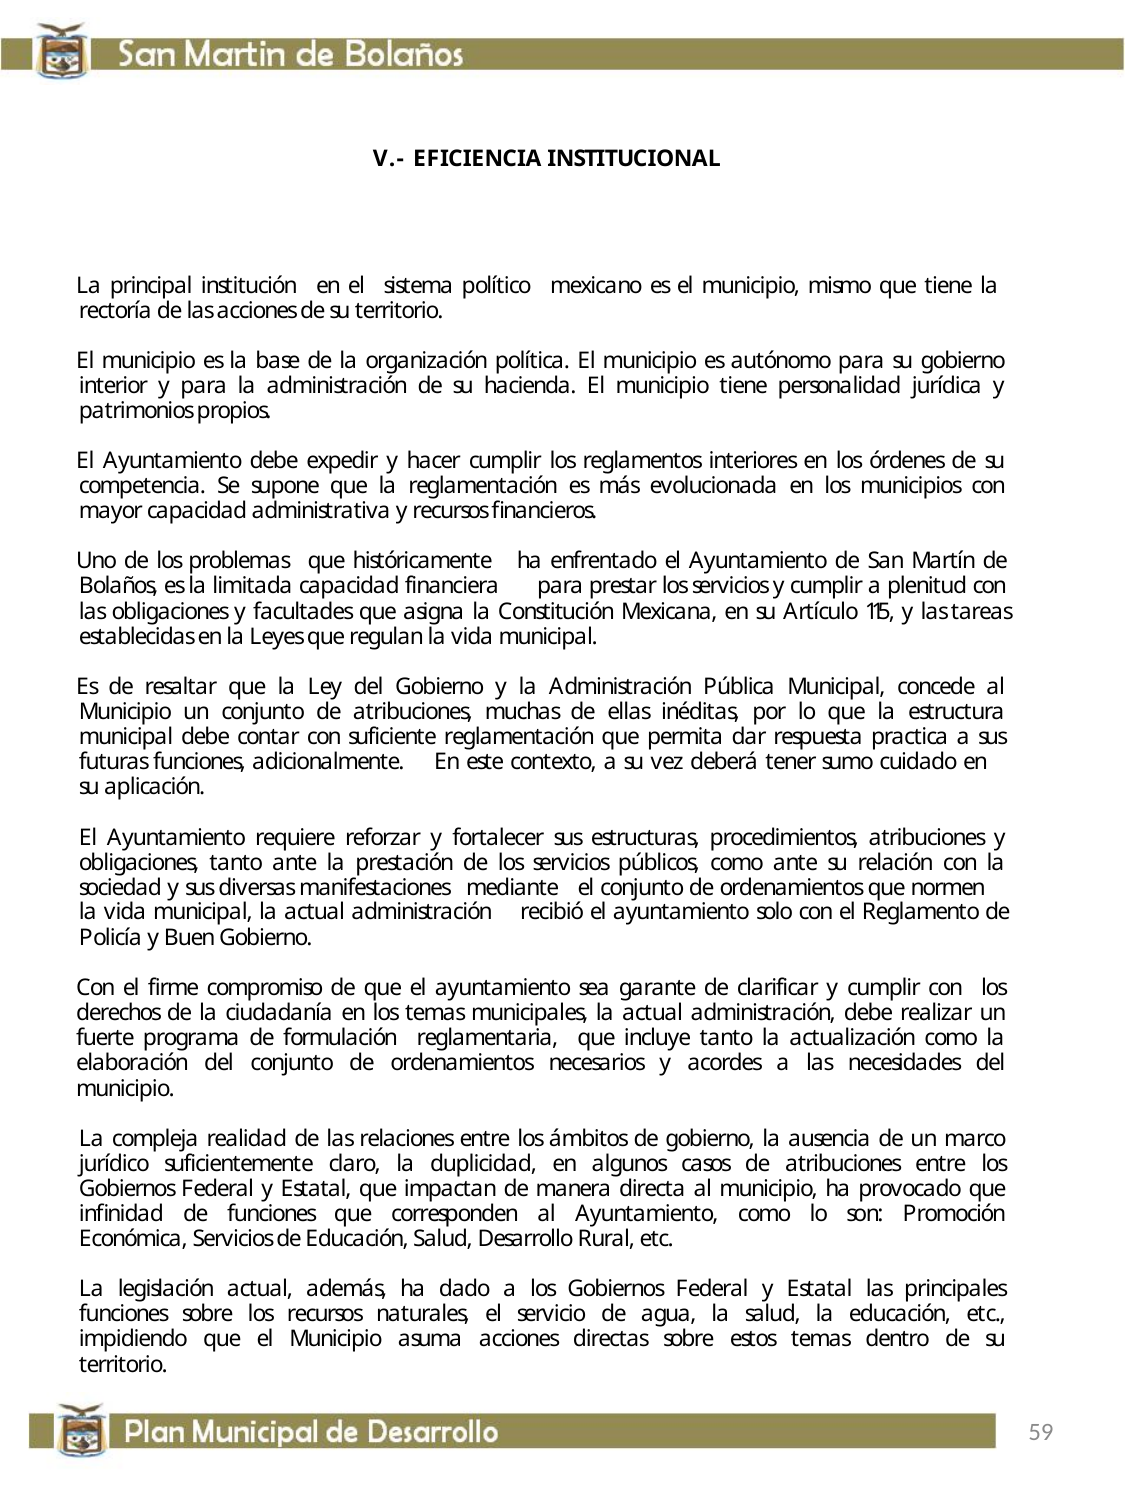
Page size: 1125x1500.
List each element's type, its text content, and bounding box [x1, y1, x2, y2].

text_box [63, 145, 1015, 1491]
slide_number 59 [1019, 1390, 1069, 1471]
picture [28, 1392, 63, 1471]
picture [0, 17, 1125, 86]
